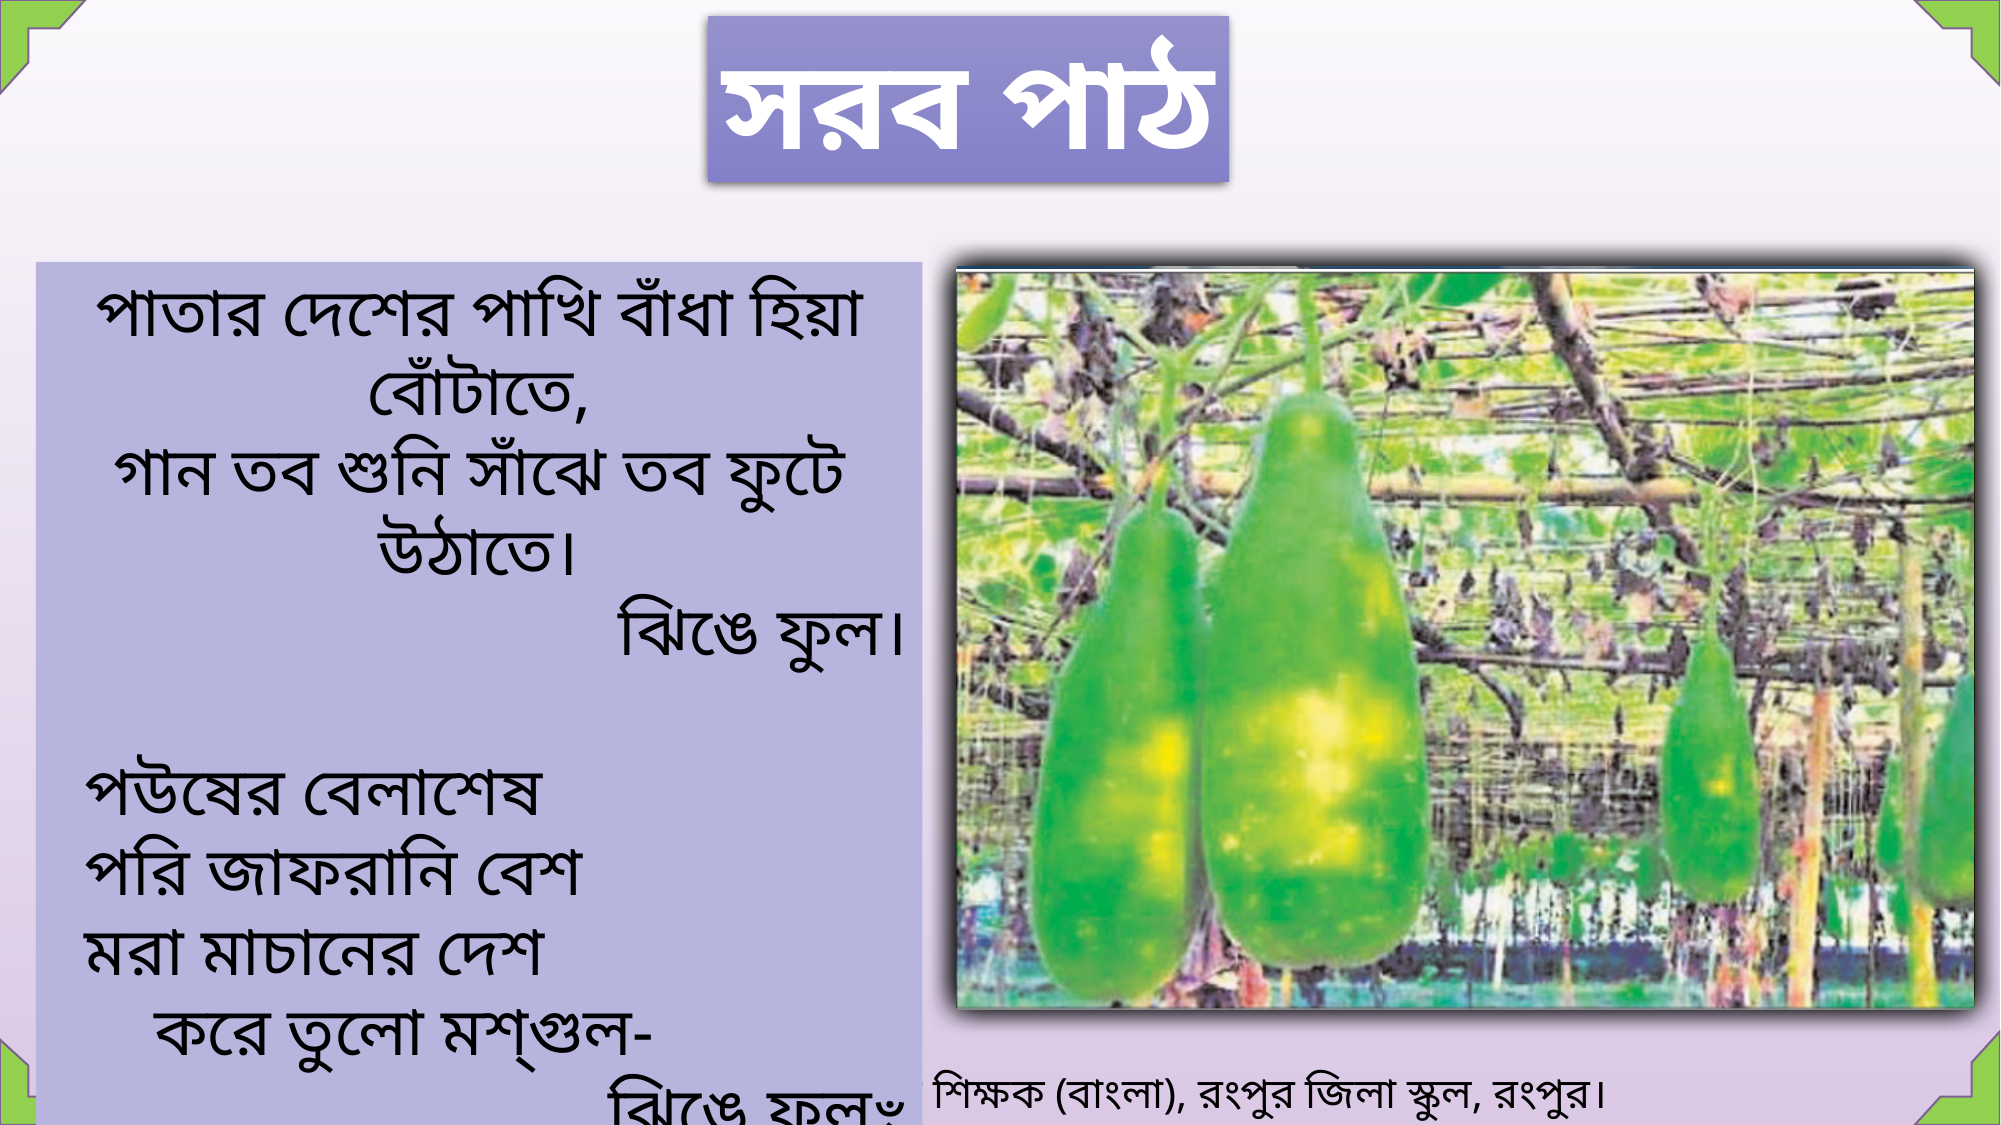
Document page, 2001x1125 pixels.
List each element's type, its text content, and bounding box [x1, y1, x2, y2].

text_box পাতার দেশের পাখি বাঁধা হিয়া বোঁটাতে, গান তব শুনি সাঁঝে তব ফুটে উঠাতে। ঝিঙে ফুল। পউষের বেলাশেষ পরি জাফরানি বেশ মরা মাচানের দেশ করে তুলো মশ্‌গুল- ঝিঙে ফুলৼ [35, 261, 923, 1125]
text_box সরব পাঠ [708, 16, 1230, 182]
picture [956, 266, 1975, 1010]
